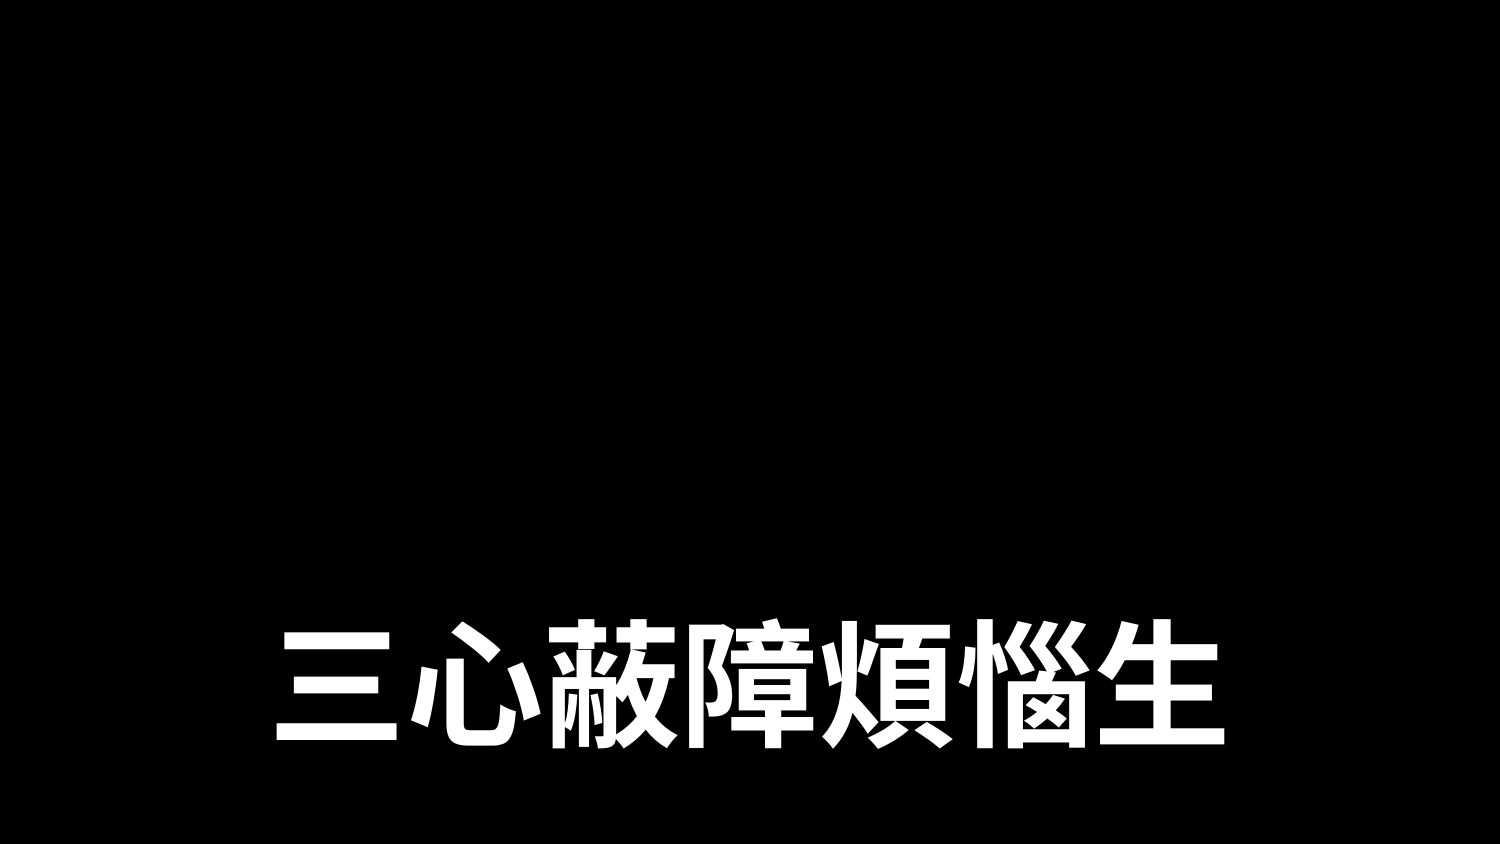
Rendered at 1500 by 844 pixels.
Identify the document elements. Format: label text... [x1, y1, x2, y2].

title 三心蔽障煩惱生 [75, 610, 1425, 752]
